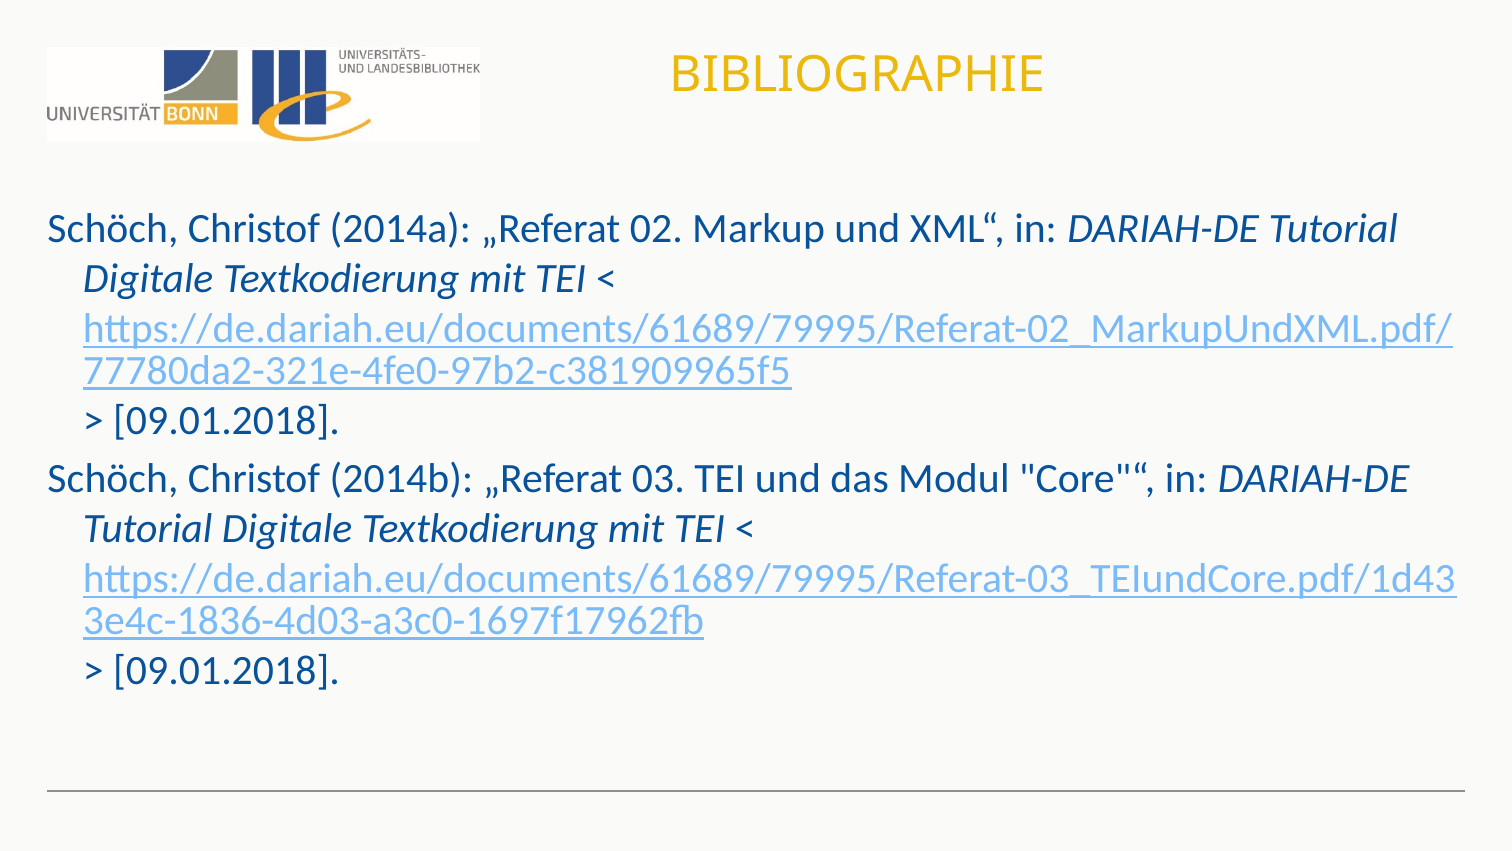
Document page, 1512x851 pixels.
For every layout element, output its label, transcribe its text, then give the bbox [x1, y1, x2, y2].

picture [47, 47, 480, 142]
title Bibliographie [658, 47, 1465, 154]
list Schöch, Christof (2014a): „Referat 02. Markup und XML“, in: DARIAH-DE Tutorial Digitale Textkodierung mit TEI <https://de.dariah.eu/documents/61689/79995/Referat-02_MarkupUndXML.pdf/77780da2-321e-4fe0-97b2-c381909965f5> [09.01.2018]. Schöch, Christof (2014b): „Referat 03. TEI und das Modul "Core"“, in: DARIAH-DE Tutorial Digitale Textkodierung mit TEI <https://de.dariah.eu/documents/61689/79995/Referat-03_TEIundCore.pdf/1d433e4c-1836-4d03-a3c0-1697f17962fb> [09.01.2018]. [47, 200, 1465, 745]
